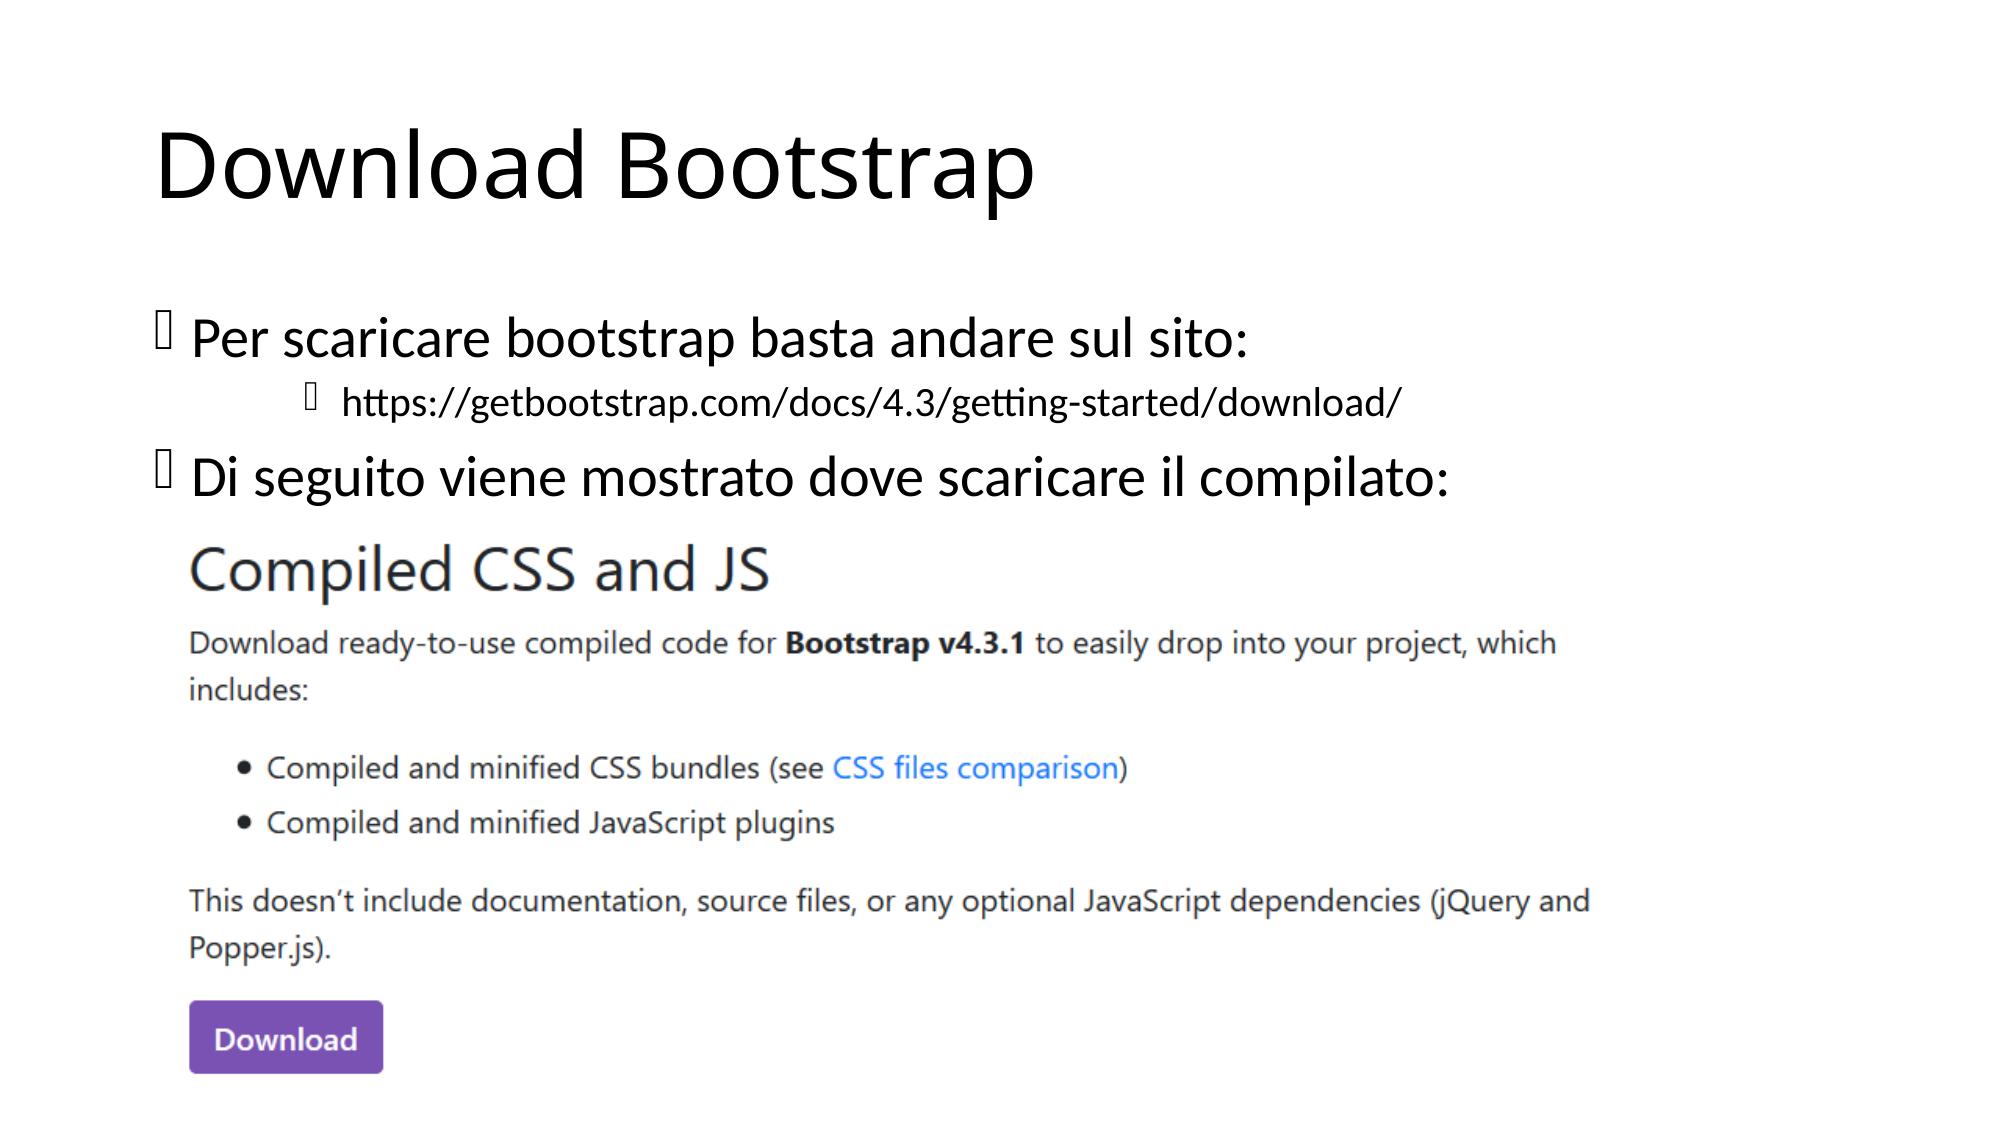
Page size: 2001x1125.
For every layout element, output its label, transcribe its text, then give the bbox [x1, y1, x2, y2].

picture [152, 524, 1746, 1096]
list Per scaricare bootstrap basta andare sul sito: https://getbootstrap.com/docs/4.3/getting-started/download/ Di seguito viene mostrato dove scaricare il compilato: [138, 299, 1864, 1014]
title Download Bootstrap [138, 60, 1864, 278]
